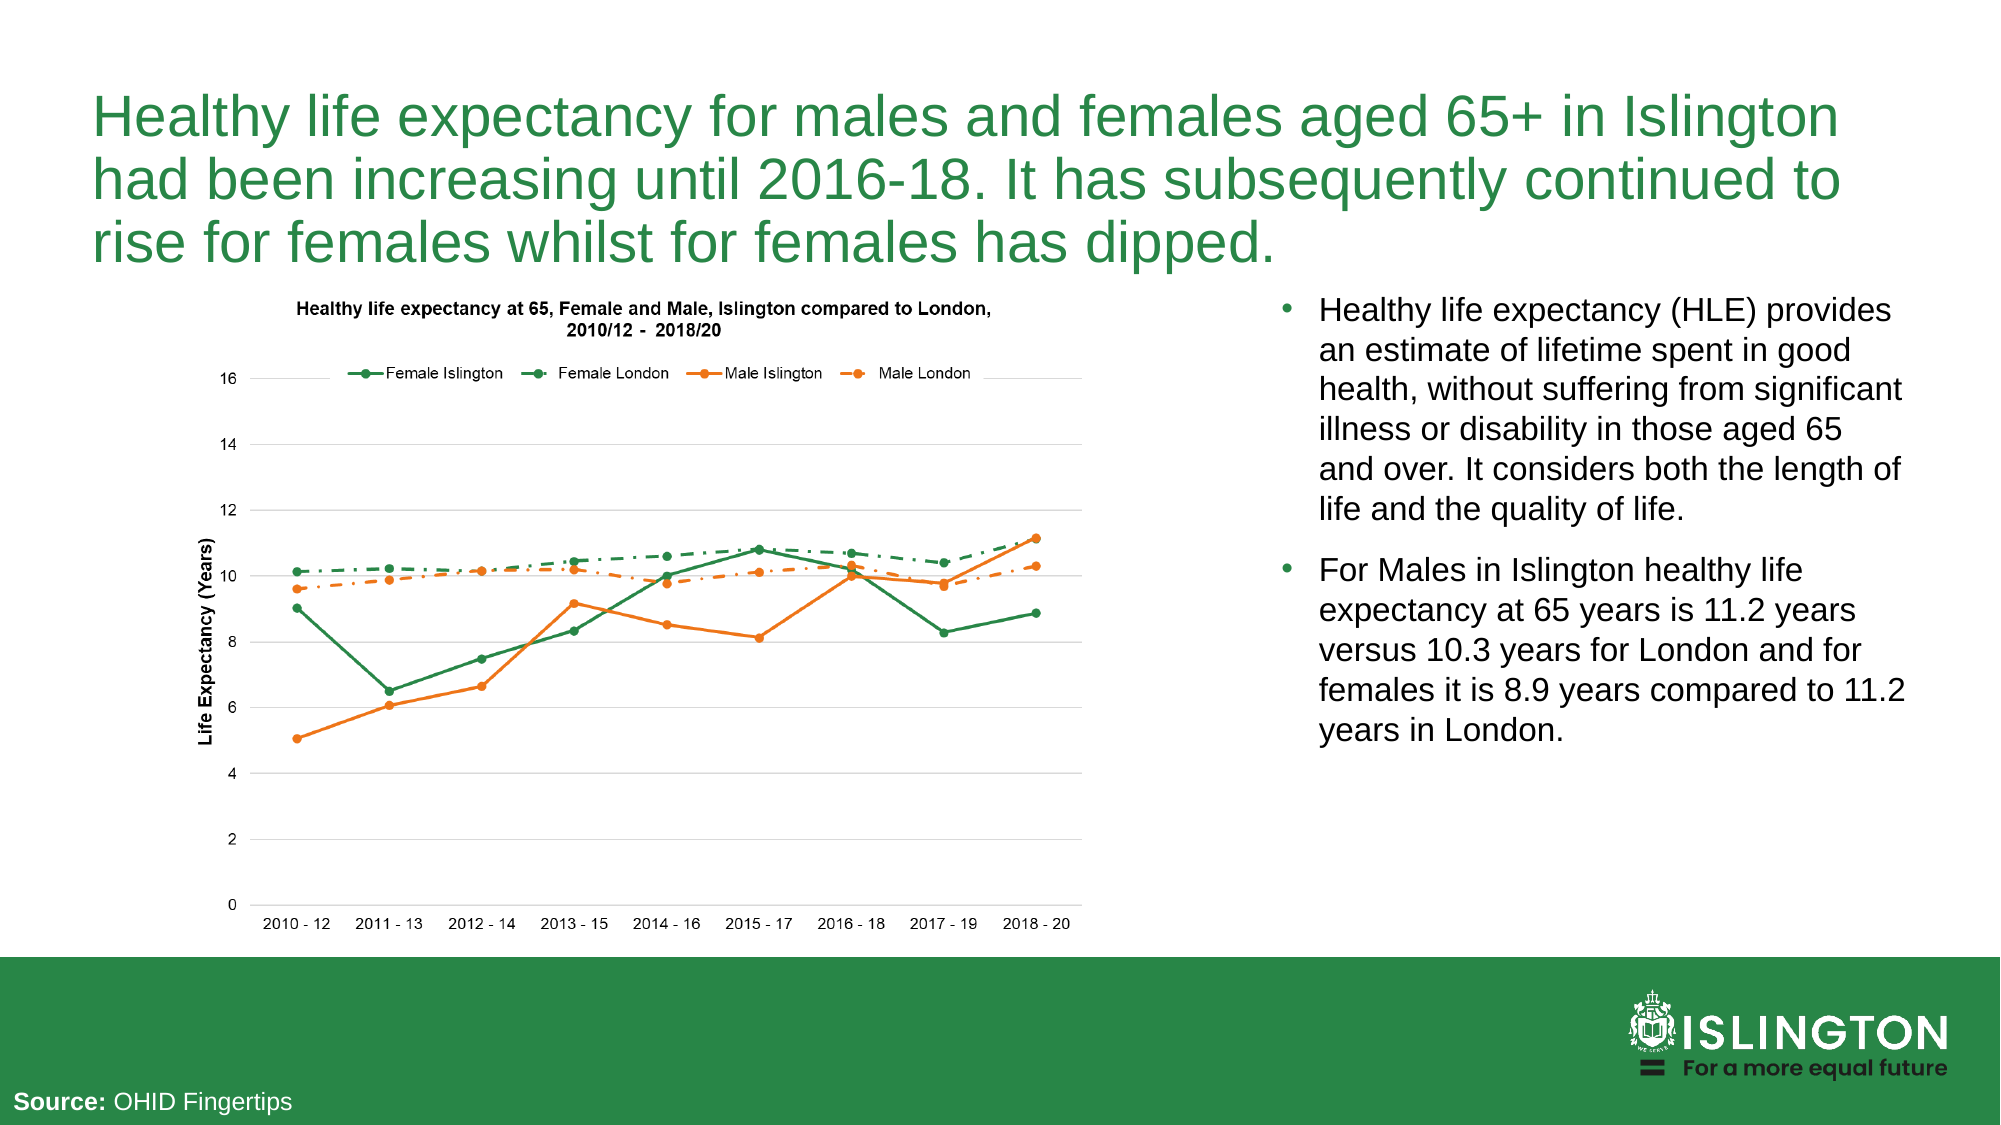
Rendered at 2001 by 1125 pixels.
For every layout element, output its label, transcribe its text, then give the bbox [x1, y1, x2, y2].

text_box Source: OHID Fingertips [13, 1085, 1710, 1116]
list Healthy life expectancy (HLE) provides an estimate of lifetime spent in good health, without suffering from significant illness or disability in those aged 65 and over. It considers both the length of life and the quality of life. For Males in Islington healthy life expectancy at 65 years is 11.2 years versus 10.3 years for London and for females it is 8.9 years compared to 11.2 years in London. [1281, 287, 1908, 958]
picture [1628, 989, 1947, 1081]
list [192, 287, 1096, 943]
title Healthy life expectancy for males and females aged 65+ in Islington had been increasing until 2016-18. It has subsequently continued to rise for females whilst for females has dipped. [92, 85, 1908, 145]
